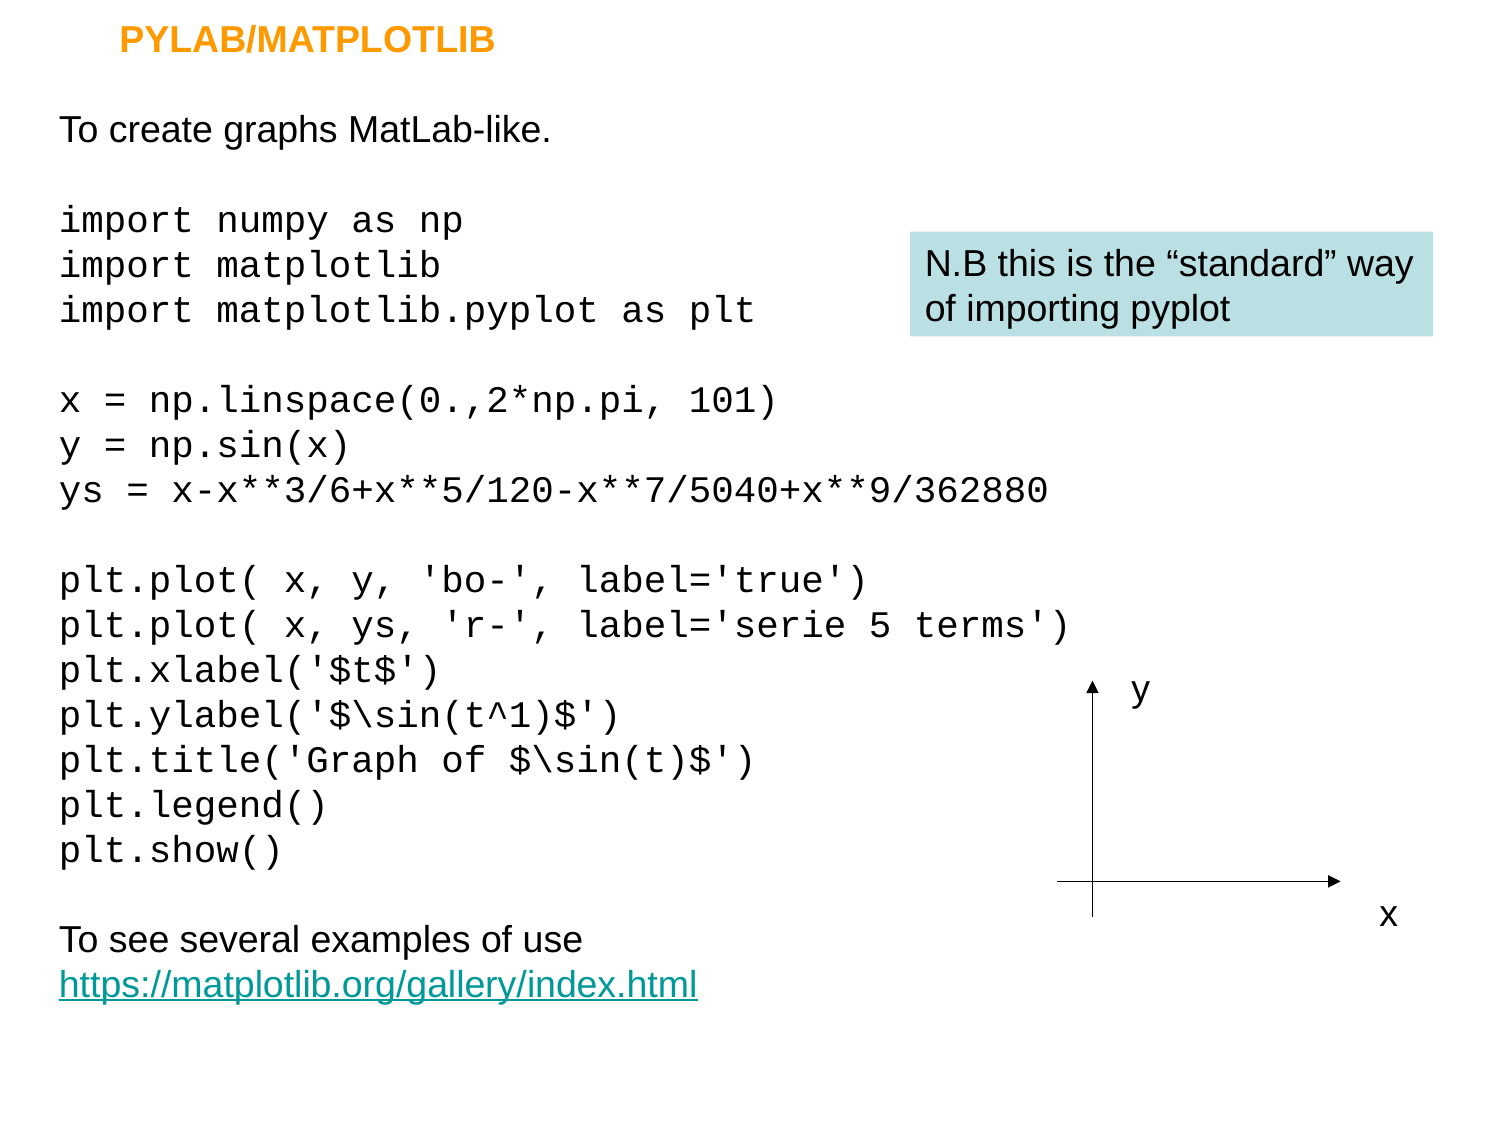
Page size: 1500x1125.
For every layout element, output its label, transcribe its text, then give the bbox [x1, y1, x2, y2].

text_box PYLAB/MATPLOTLIB [1, 0, 512, 75]
text_box To create graphs MatLab-like. import numpy as np import matplotlib import matplotlib.pyplot as plt x = np.linspace(0.,2*np.pi, 101) y = np.sin(x) ys = x-x**3/6+x**5/120-x**7/5040+x**9/362880 plt.plot( x, y, 'bo-', label='true') plt.plot( x, ys, 'r-', label='serie 5 terms') plt.xlabel('$t$') plt.ylabel('$\sin(t^1)$') plt.title('Graph of $\sin(t)$') plt.legend() plt.show() To see several examples of use https://matplotlib.org/gallery/index.html [0, 90, 1500, 1125]
text_box N.B this is the “standard” way of importing pyplot [910, 231, 1434, 337]
text_box x [1364, 881, 1414, 942]
text_box y [1116, 656, 1165, 717]
